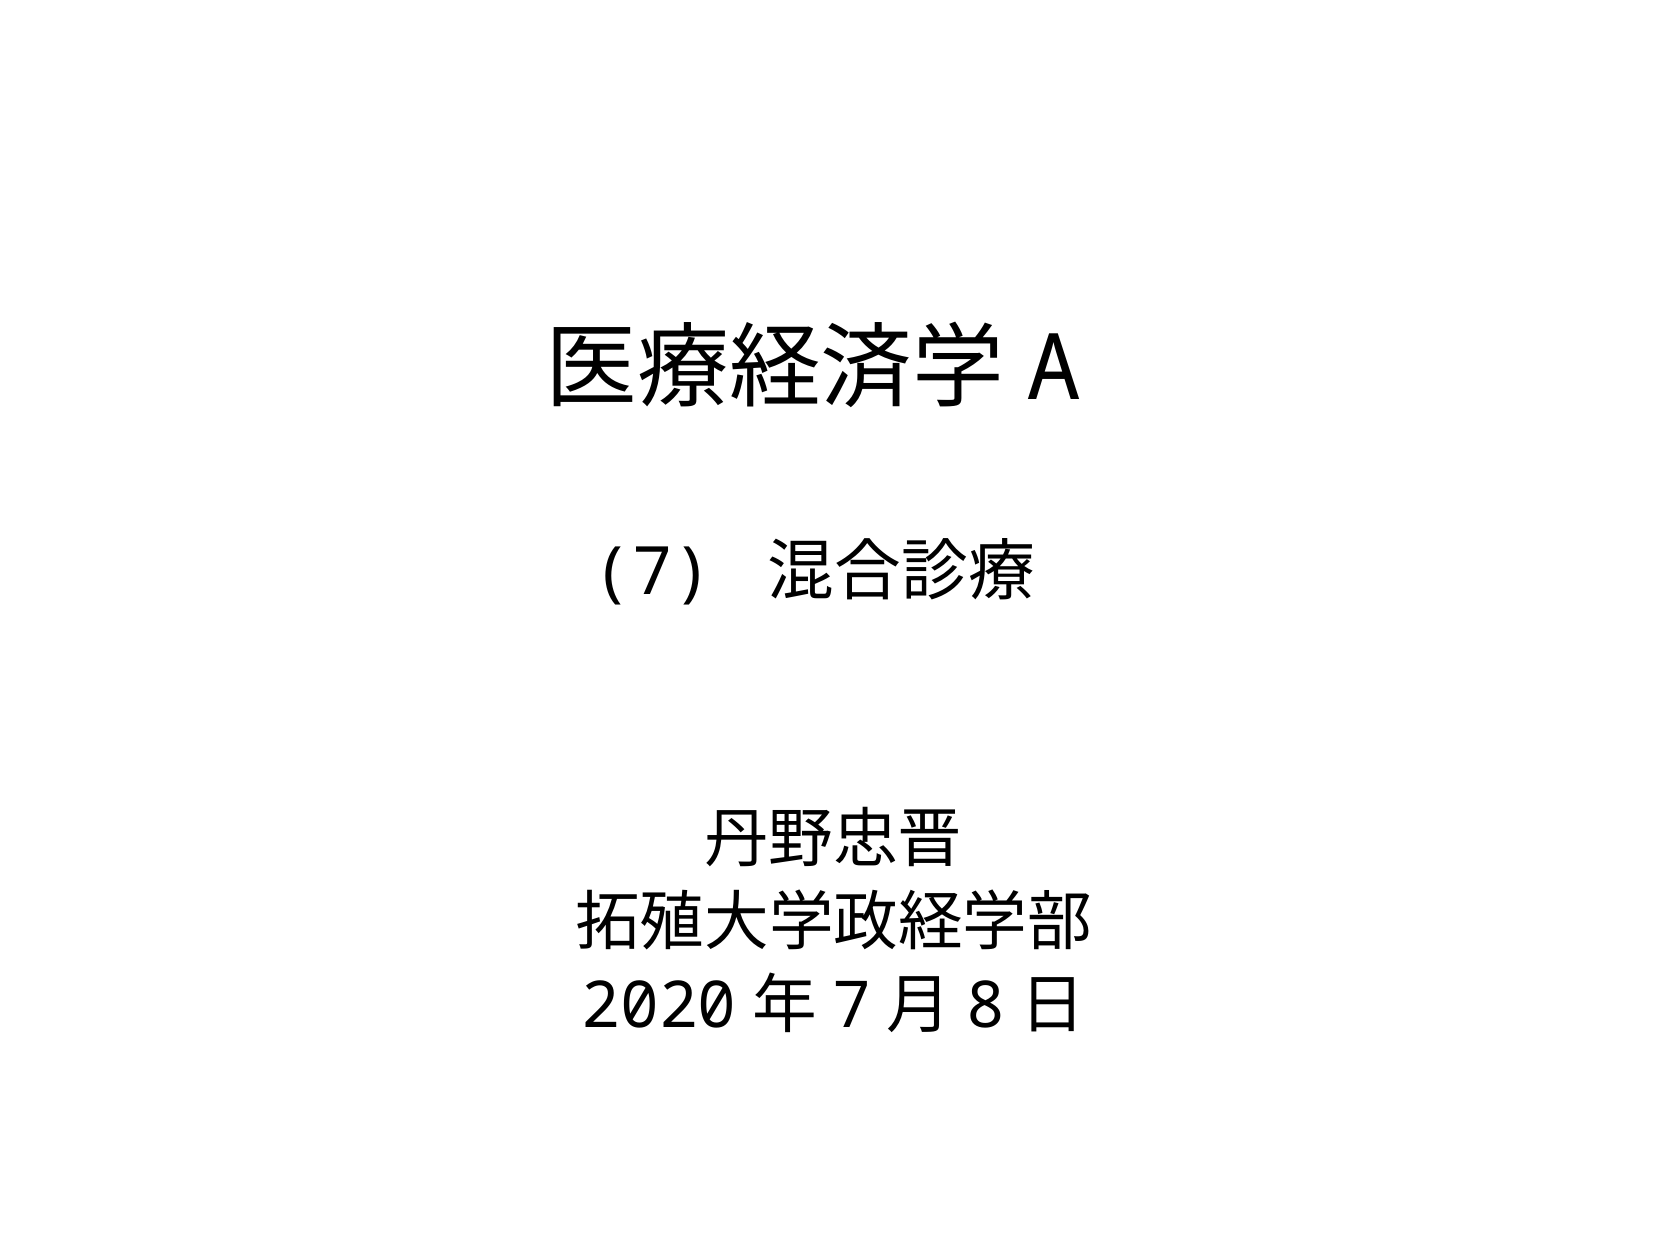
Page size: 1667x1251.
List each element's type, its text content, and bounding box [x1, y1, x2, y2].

subtitle 丹野忠晋 拓殖大学政経学部 2020年7月8日 [249, 708, 1417, 1164]
title 医療経済学A (7) 混合診療 [124, 266, 1503, 649]
